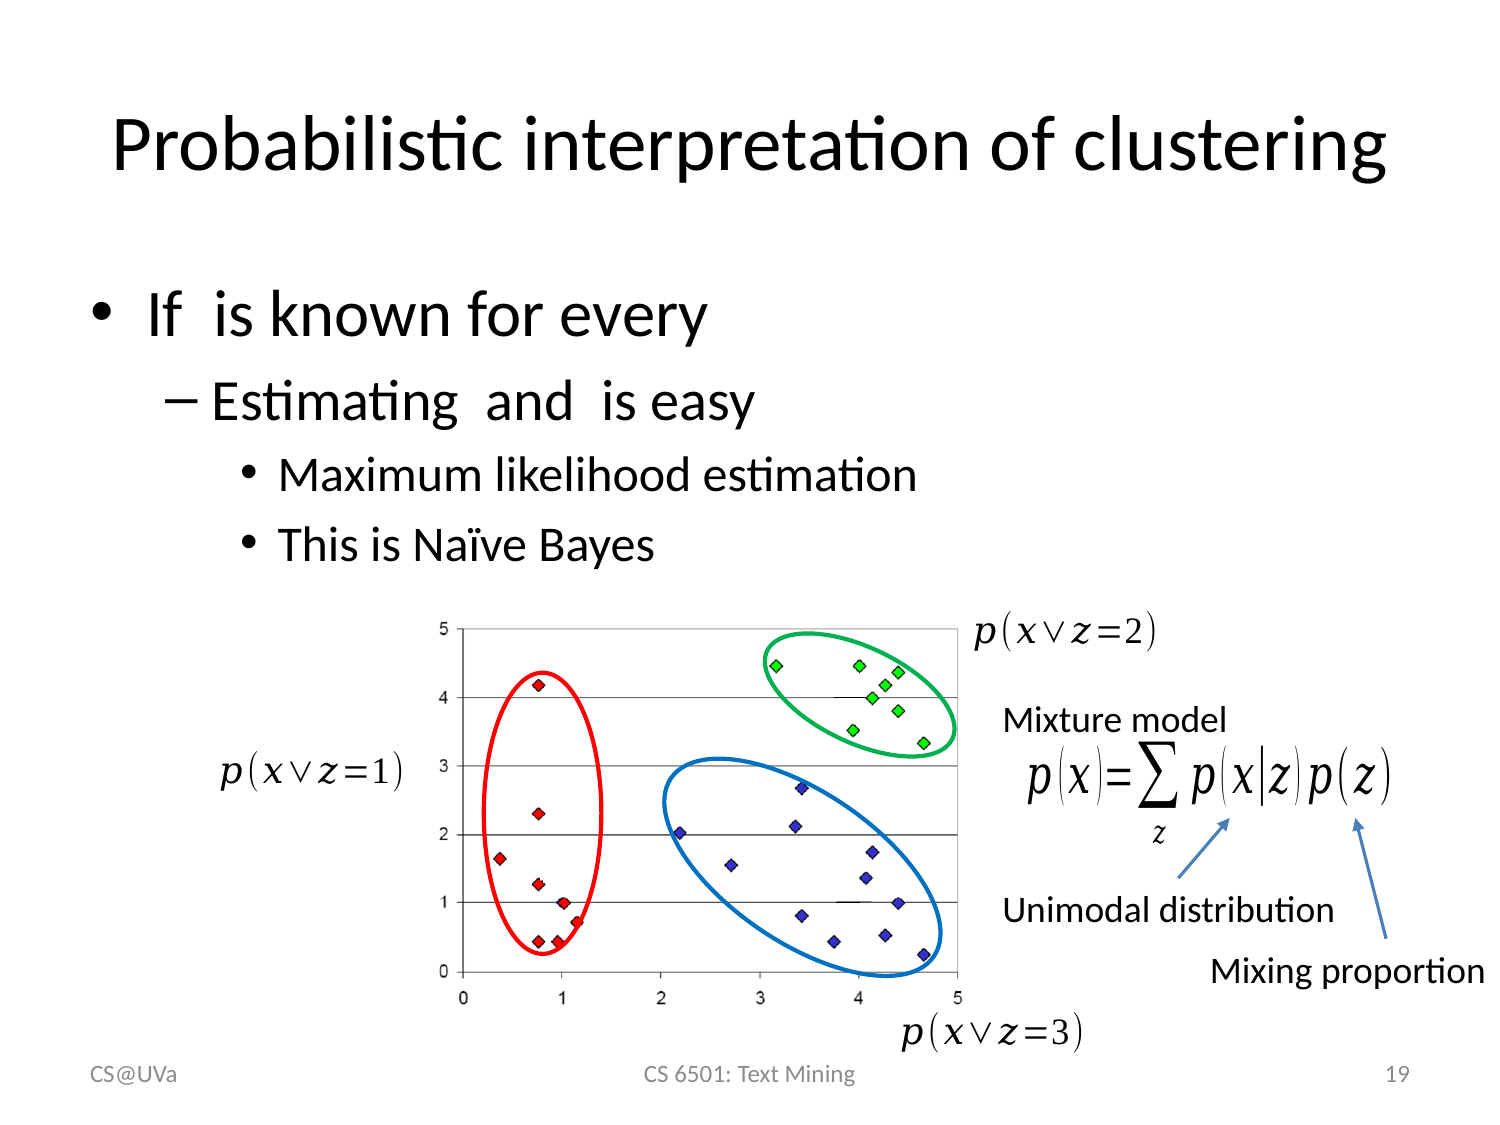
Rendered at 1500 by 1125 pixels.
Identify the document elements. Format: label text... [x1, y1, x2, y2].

text_box Unimodal distribution [987, 878, 1350, 938]
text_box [1178, 817, 1230, 879]
picture [438, 621, 966, 1006]
slide_number CS@UVa [75, 1042, 425, 1103]
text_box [1355, 817, 1387, 939]
text_box Mixing proportion [1195, 938, 1500, 999]
text_box Mixture model [987, 687, 1250, 748]
title Probabilistic interpretation of clustering [75, 45, 1425, 233]
footer CS 6501: Text Mining [512, 1042, 988, 1103]
slide_number 19 [1074, 1042, 1425, 1103]
